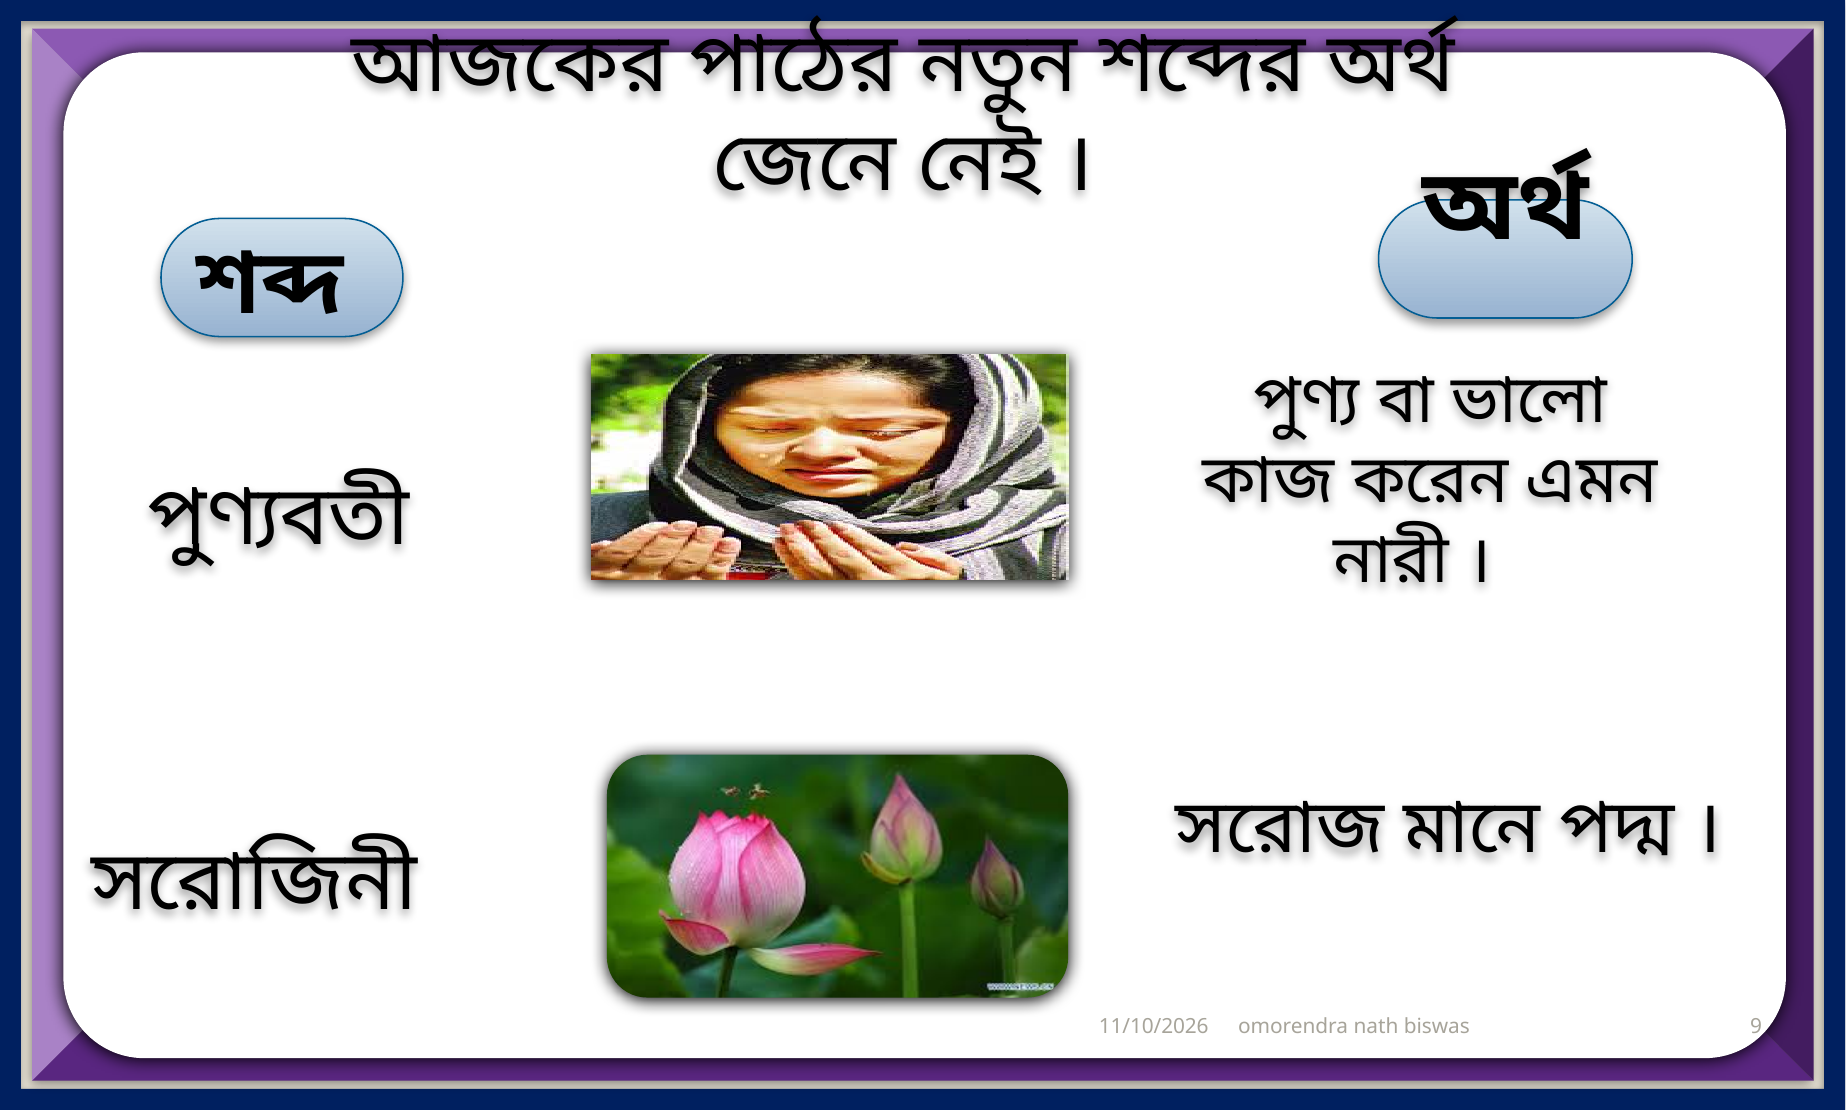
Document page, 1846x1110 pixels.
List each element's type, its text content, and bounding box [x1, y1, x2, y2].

picture [591, 354, 1069, 581]
text_box সরোজিনী [61, 811, 534, 942]
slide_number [761, 989, 1223, 1049]
text_box আজকের পাঠের নতুন শব্দের অর্থ জেনে নেই । [268, 46, 1539, 169]
text_box অর্থ [1377, 199, 1633, 319]
footer omorendra nath biswas [1223, 989, 1684, 1049]
slide_number 9 [1684, 989, 1777, 1049]
text_box পুণ্য বা ভালো কাজ করেন এমন নারী । [1173, 410, 1688, 541]
picture [606, 754, 1069, 998]
text_box পুণ্যবতী [102, 442, 475, 573]
text_box শব্দ [160, 217, 404, 338]
text_box সরোজ মানে পদ্ম । [1150, 814, 1767, 920]
